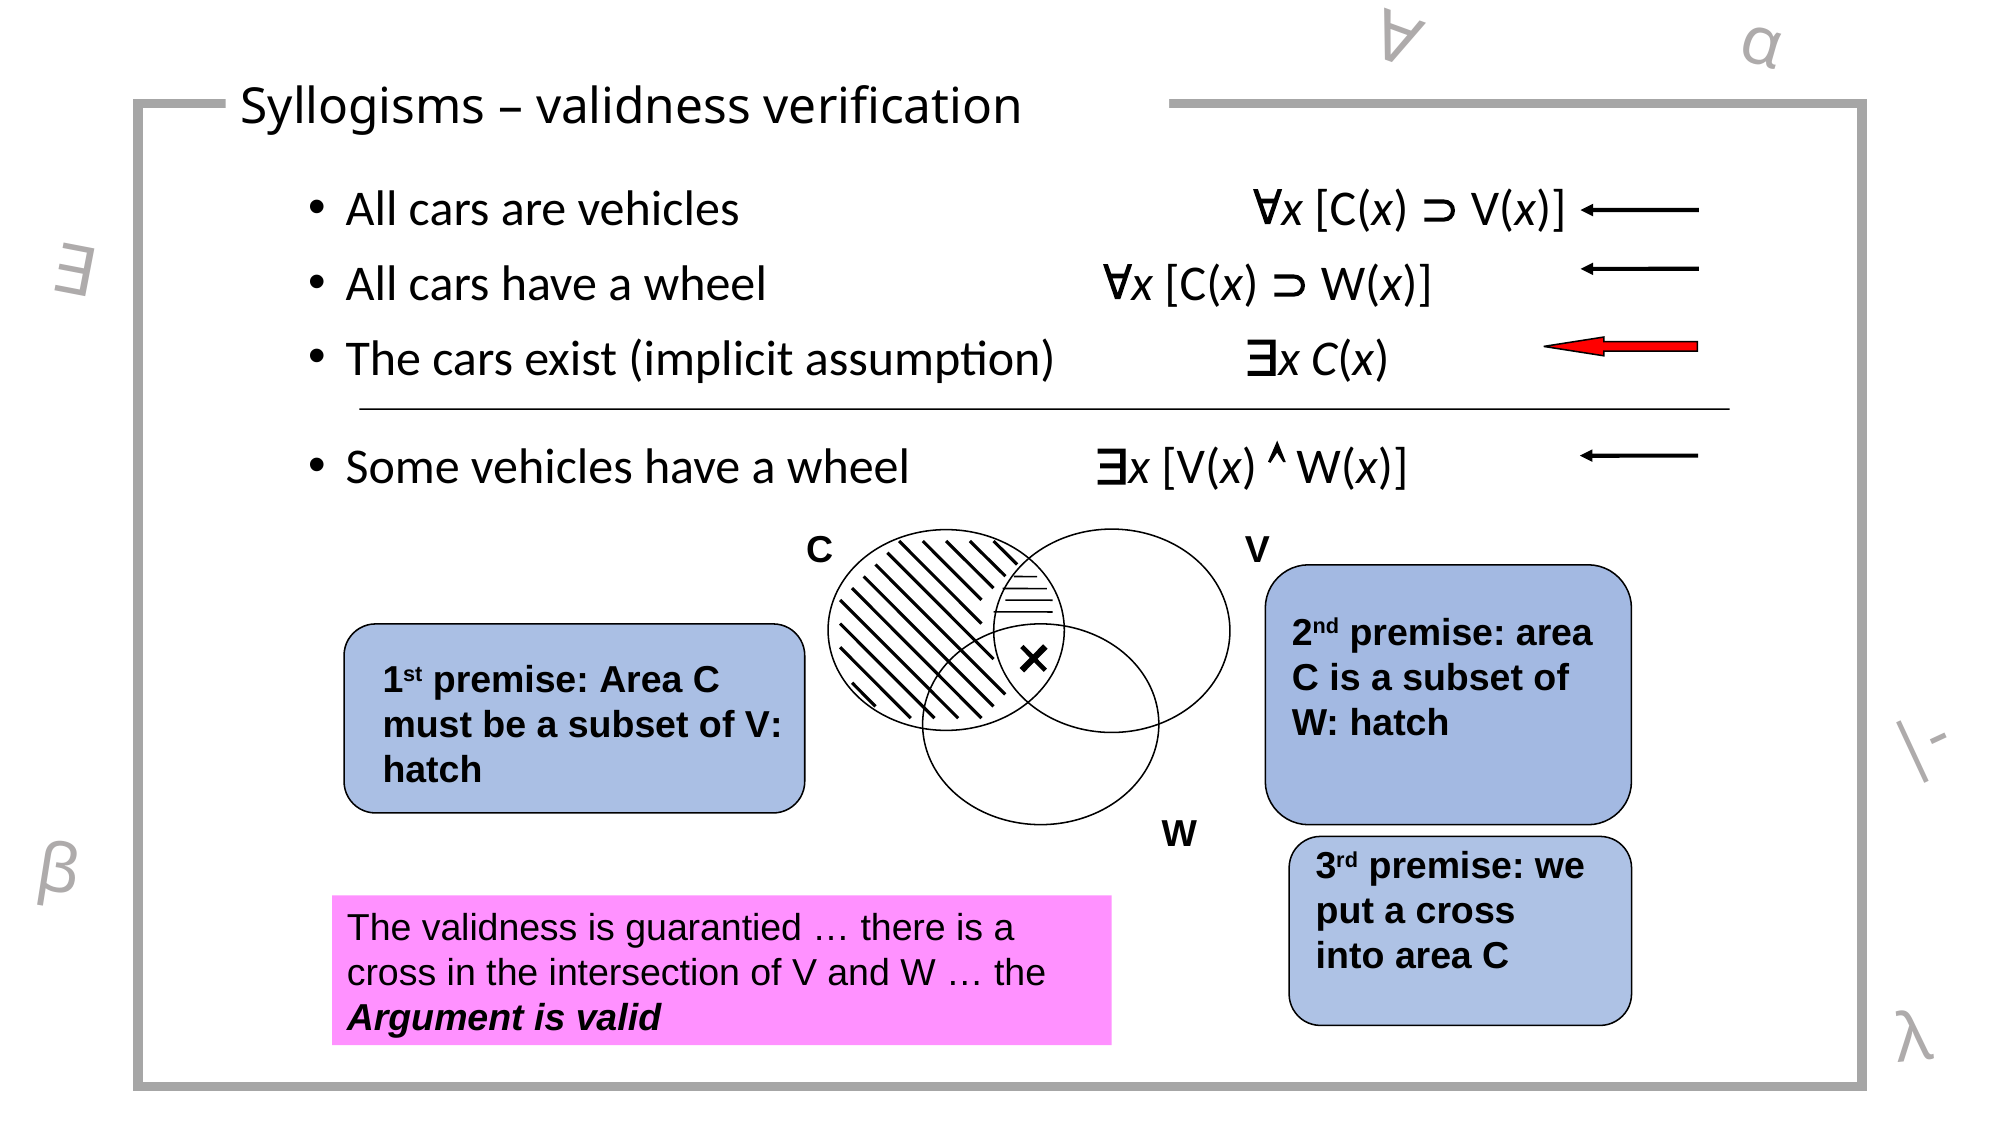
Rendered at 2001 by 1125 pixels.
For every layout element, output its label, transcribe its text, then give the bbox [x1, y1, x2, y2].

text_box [922, 623, 1218, 862]
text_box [780, 517, 993, 731]
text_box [993, 576, 1053, 612]
text_box ∀ [1346, 0, 1464, 99]
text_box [1021, 646, 1046, 671]
text_box ∃ [29, 214, 141, 326]
text_box α [1716, 0, 1833, 101]
text_box λ [1858, 979, 1990, 1087]
text_box β [16, 812, 118, 921]
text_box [993, 517, 1325, 733]
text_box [840, 541, 1018, 719]
text_box Syllogisms – validness verification [225, 44, 1170, 163]
text_box [137, 103, 1863, 1088]
text_box |- [1858, 670, 1992, 801]
